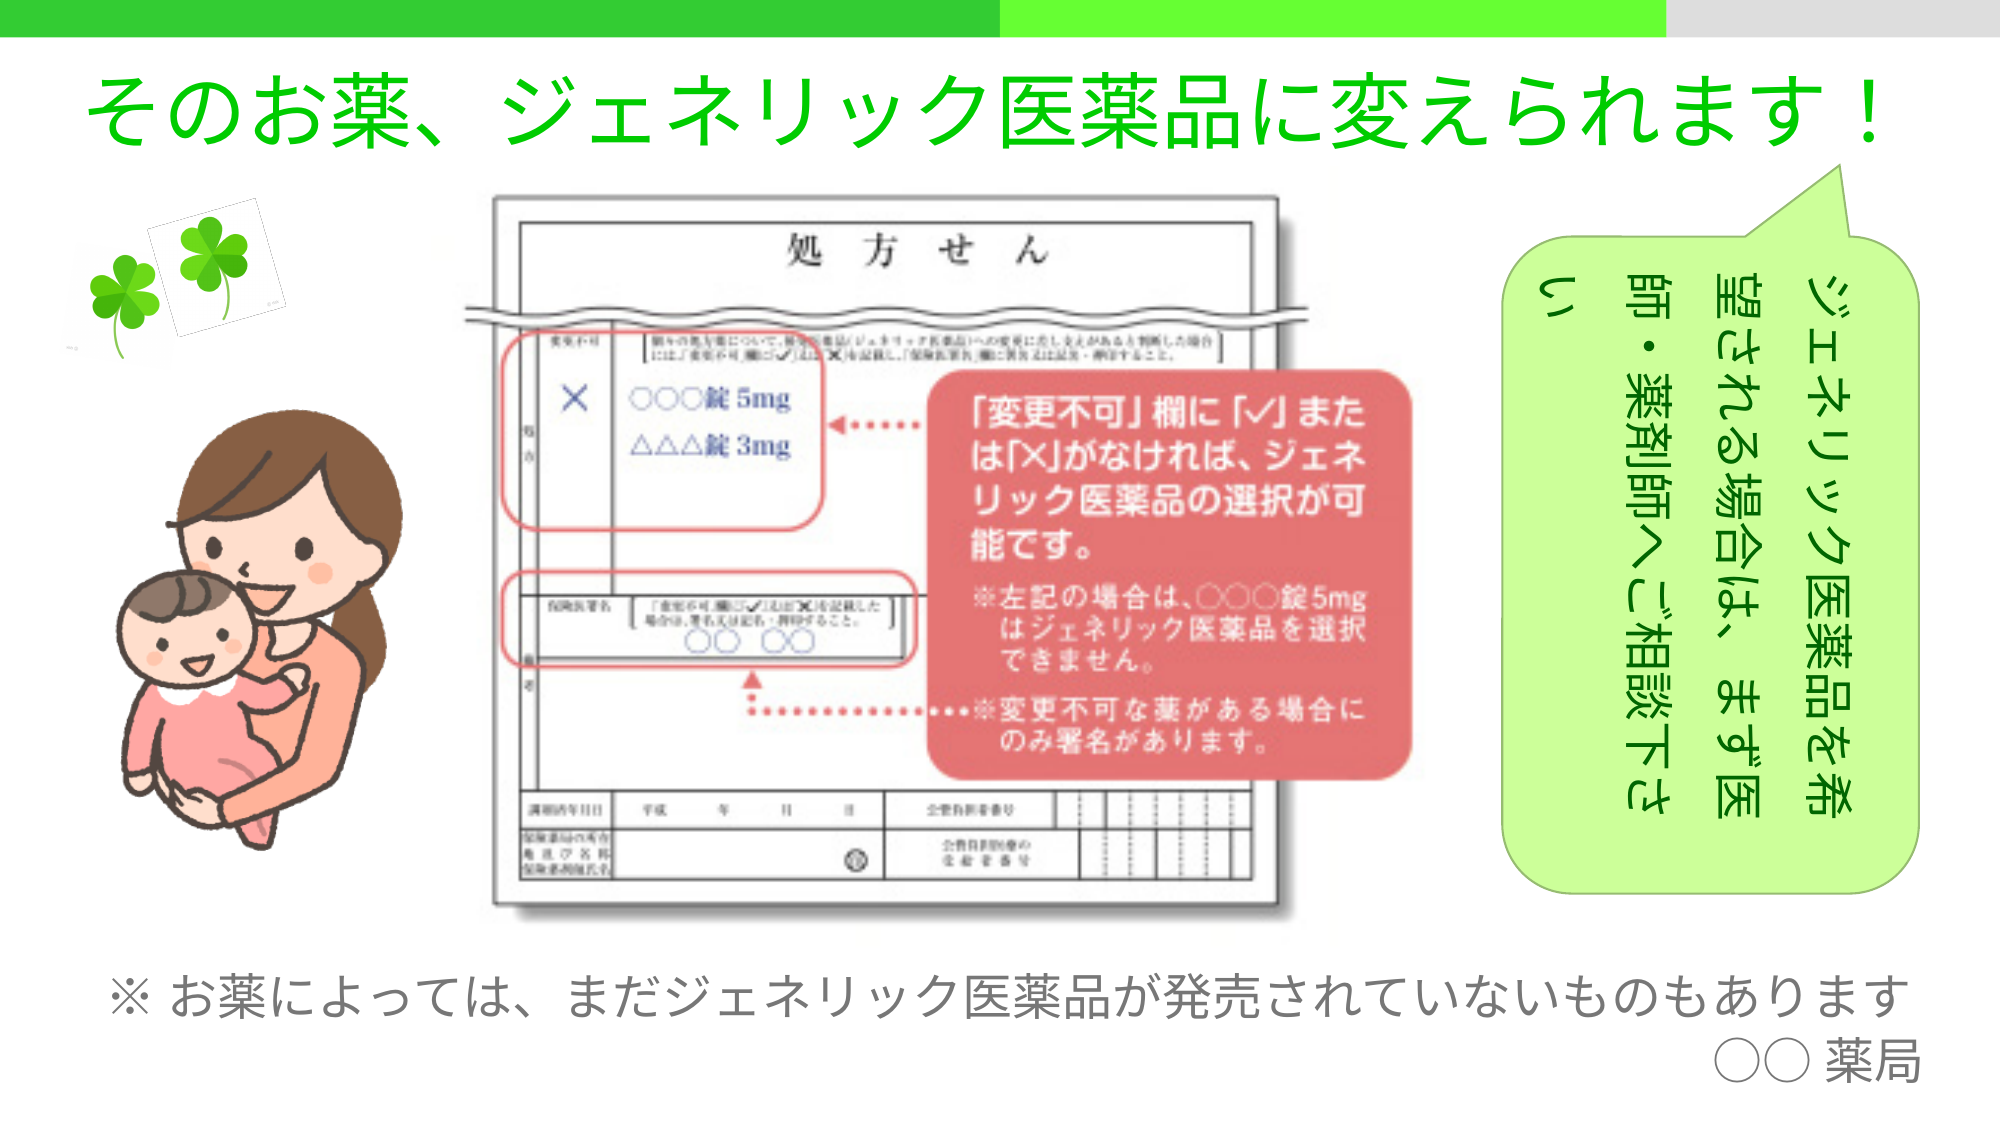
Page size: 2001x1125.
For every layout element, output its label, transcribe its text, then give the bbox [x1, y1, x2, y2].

text_box ○○薬局 [1697, 1022, 1976, 1097]
picture [60, 199, 412, 903]
text_box ※お薬によっては、まだジェネリック医薬品が発売されていないものもあります [90, 958, 1930, 1034]
text_box そのお薬、ジェネリック医薬品に変えられます！ [12, 51, 1979, 190]
picture [431, 166, 1443, 959]
text_box ジェネリック医薬品を希望される場合は、まず医師・薬剤師へご相談下さい [1501, 163, 1920, 895]
